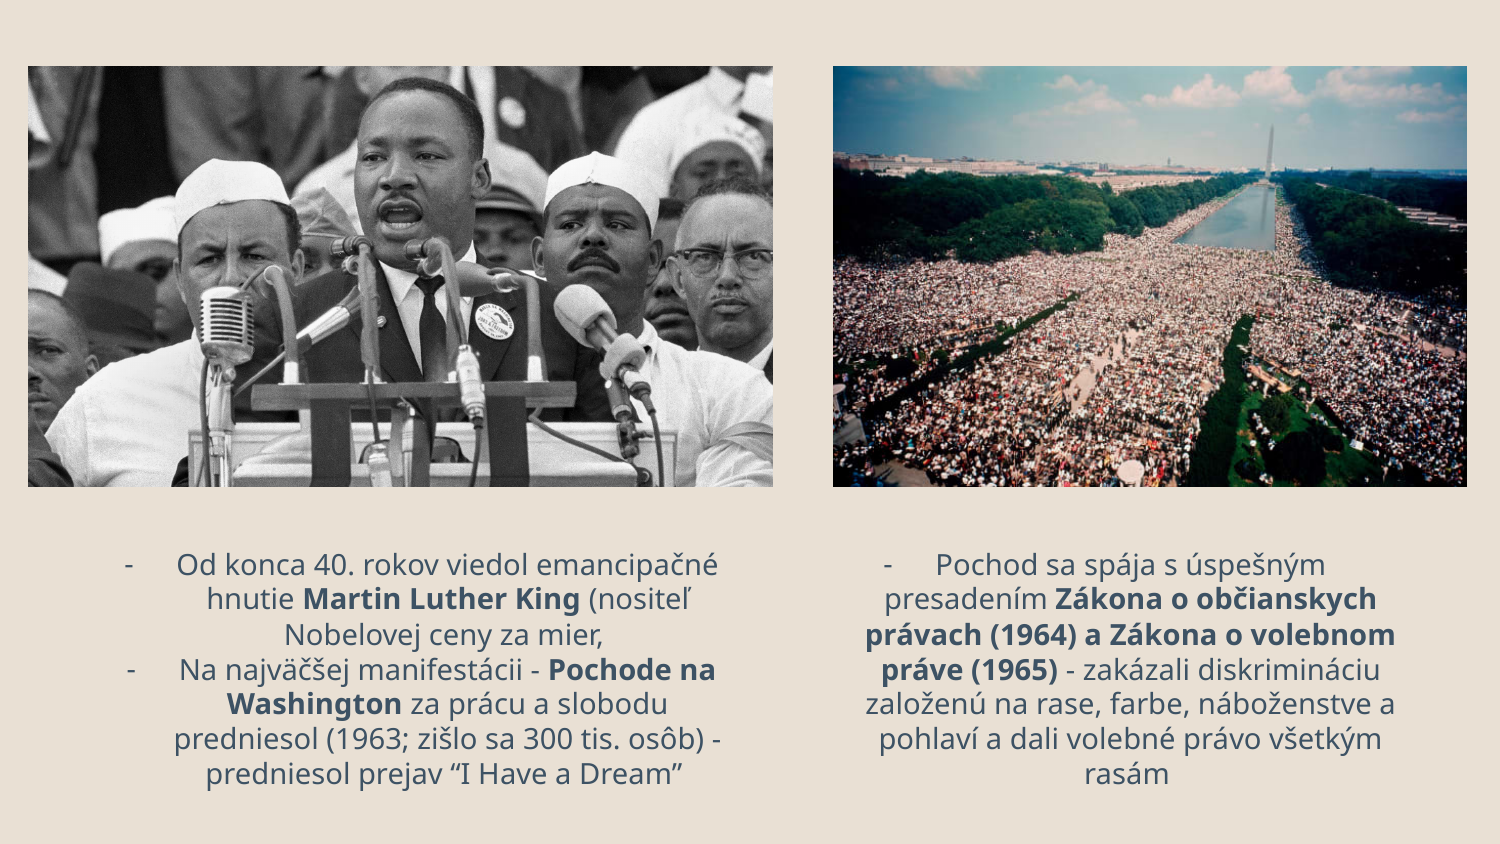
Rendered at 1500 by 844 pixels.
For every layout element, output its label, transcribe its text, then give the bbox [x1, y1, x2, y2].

subtitle Od konca 40. rokov viedol emancipačné hnutie Martin Luther King (nositeľ Nobelovej ceny za mier, Na najväčšej manifestácii - Pochode na Washington za prácu a slobodu predniesol (1963; zišlo sa 300 tis. osôb) - predniesol prejav “I Have a Dream” [81, 520, 740, 817]
subtitle Pochod sa spája s úspešným presadením Zákona o občianskych právach (1964) a Zákona o volebnom práve (1965) - zakázali diskrimináciu založenú na rase, farbe, náboženstve a pohlaví a dali volebné právo všetkým rasám [764, 520, 1423, 817]
picture [832, 65, 1467, 487]
picture [27, 65, 774, 487]
